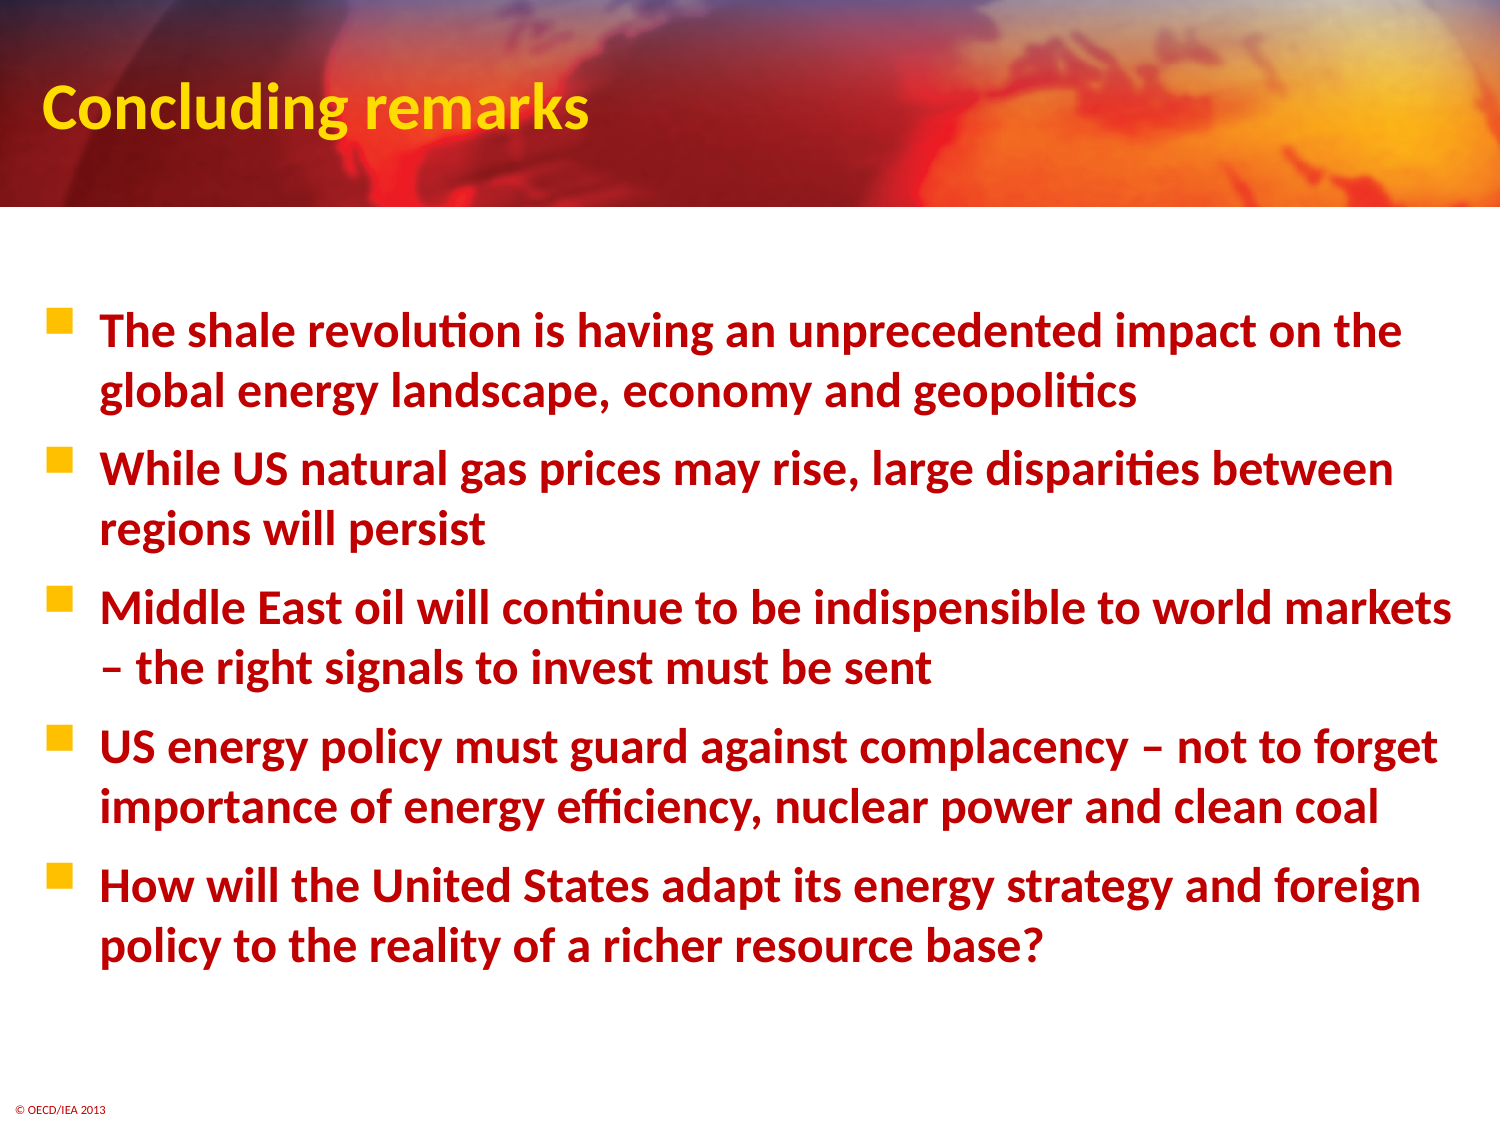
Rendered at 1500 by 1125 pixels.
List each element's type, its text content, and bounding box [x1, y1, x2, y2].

picture [0, 0, 1500, 207]
list The shale revolution is having an unprecedented impact on the global energy landscape, economy and geopolitics While US natural gas prices may rise, large disparities between regions will persist Middle East oil will continue to be indispensible to world markets – the right signals to invest must be sent US energy policy must guard against complacency – not to forget importance of energy efficiency, nuclear power and clean coal How will the United States adapt its energy strategy and foreign policy to the reality of a richer resource base? [27, 289, 1474, 1125]
title Concluding remarks [27, 0, 1293, 206]
